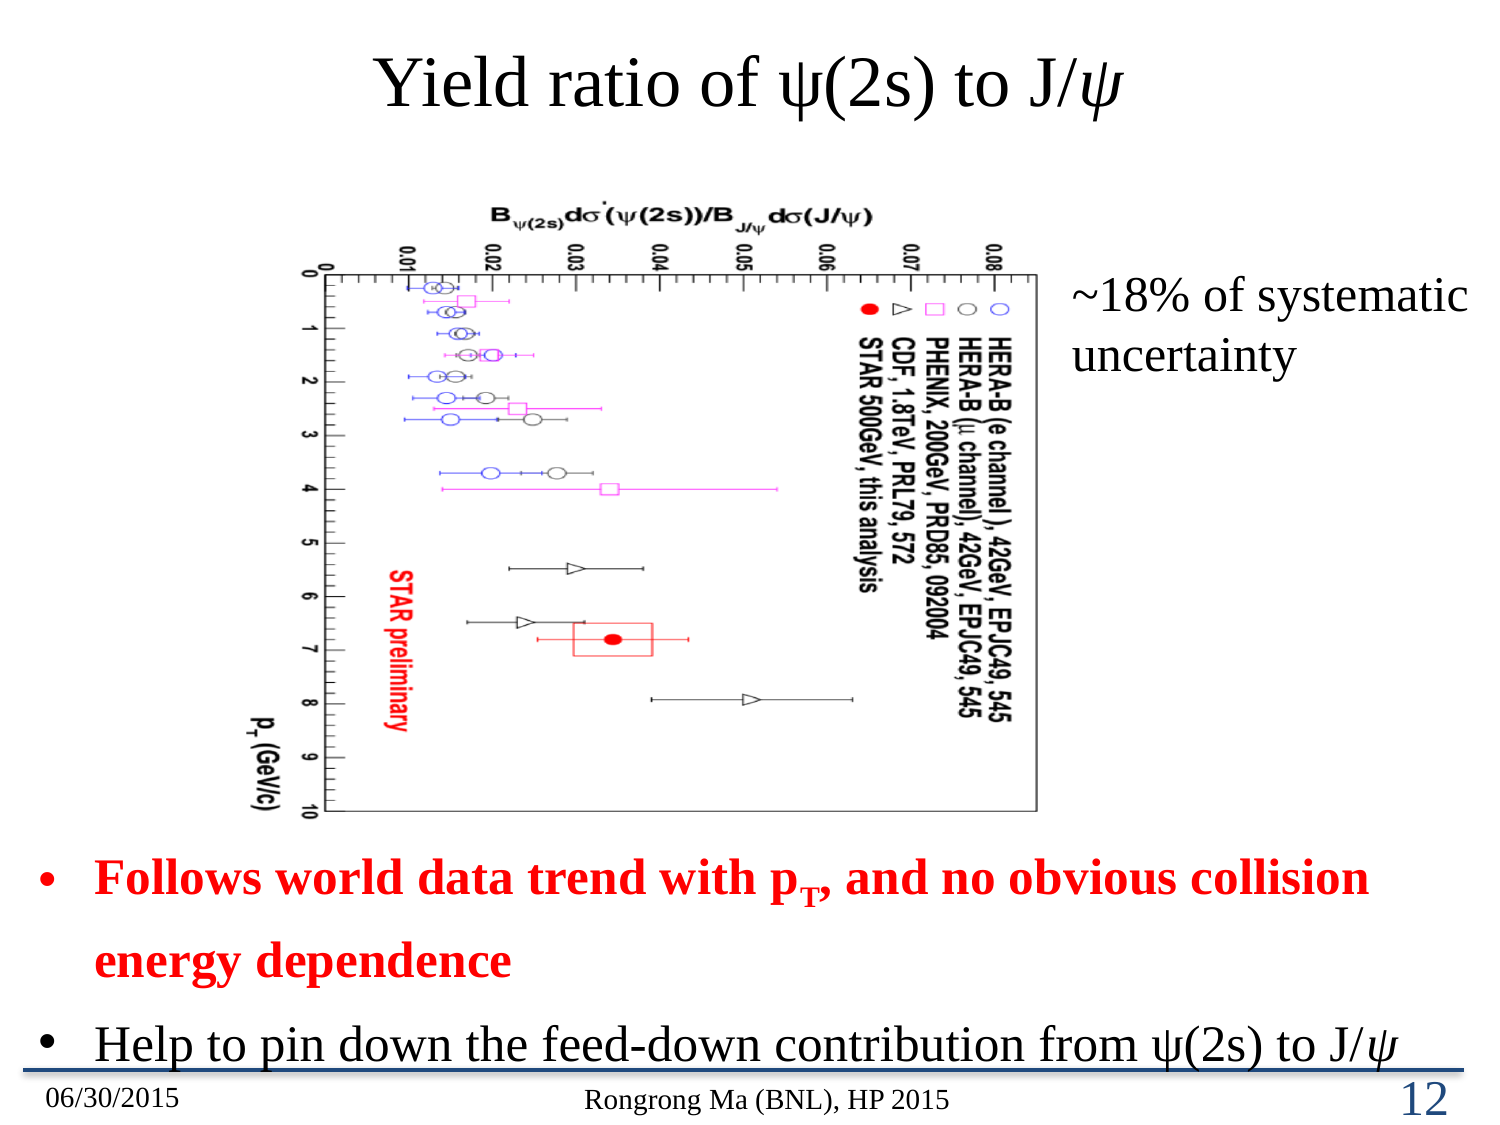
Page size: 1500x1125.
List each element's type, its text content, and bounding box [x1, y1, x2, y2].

picture [330, 100, 972, 910]
title Yield ratio of ψ(2s) to J/ψ [27, 25, 1469, 129]
footer Rongrong Ma (BNL), HP 2015 [227, 1084, 1307, 1125]
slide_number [23, 1084, 203, 1125]
slide_number 12 [1343, 1084, 1465, 1125]
list Follows world data trend with pT, and no obvious collision energy dependence Help to pin down the feed-down contribution from ψ(2s) to J/ψ [23, 821, 1500, 1084]
text_box ~18% of systematic uncertainty [1057, 253, 1484, 389]
